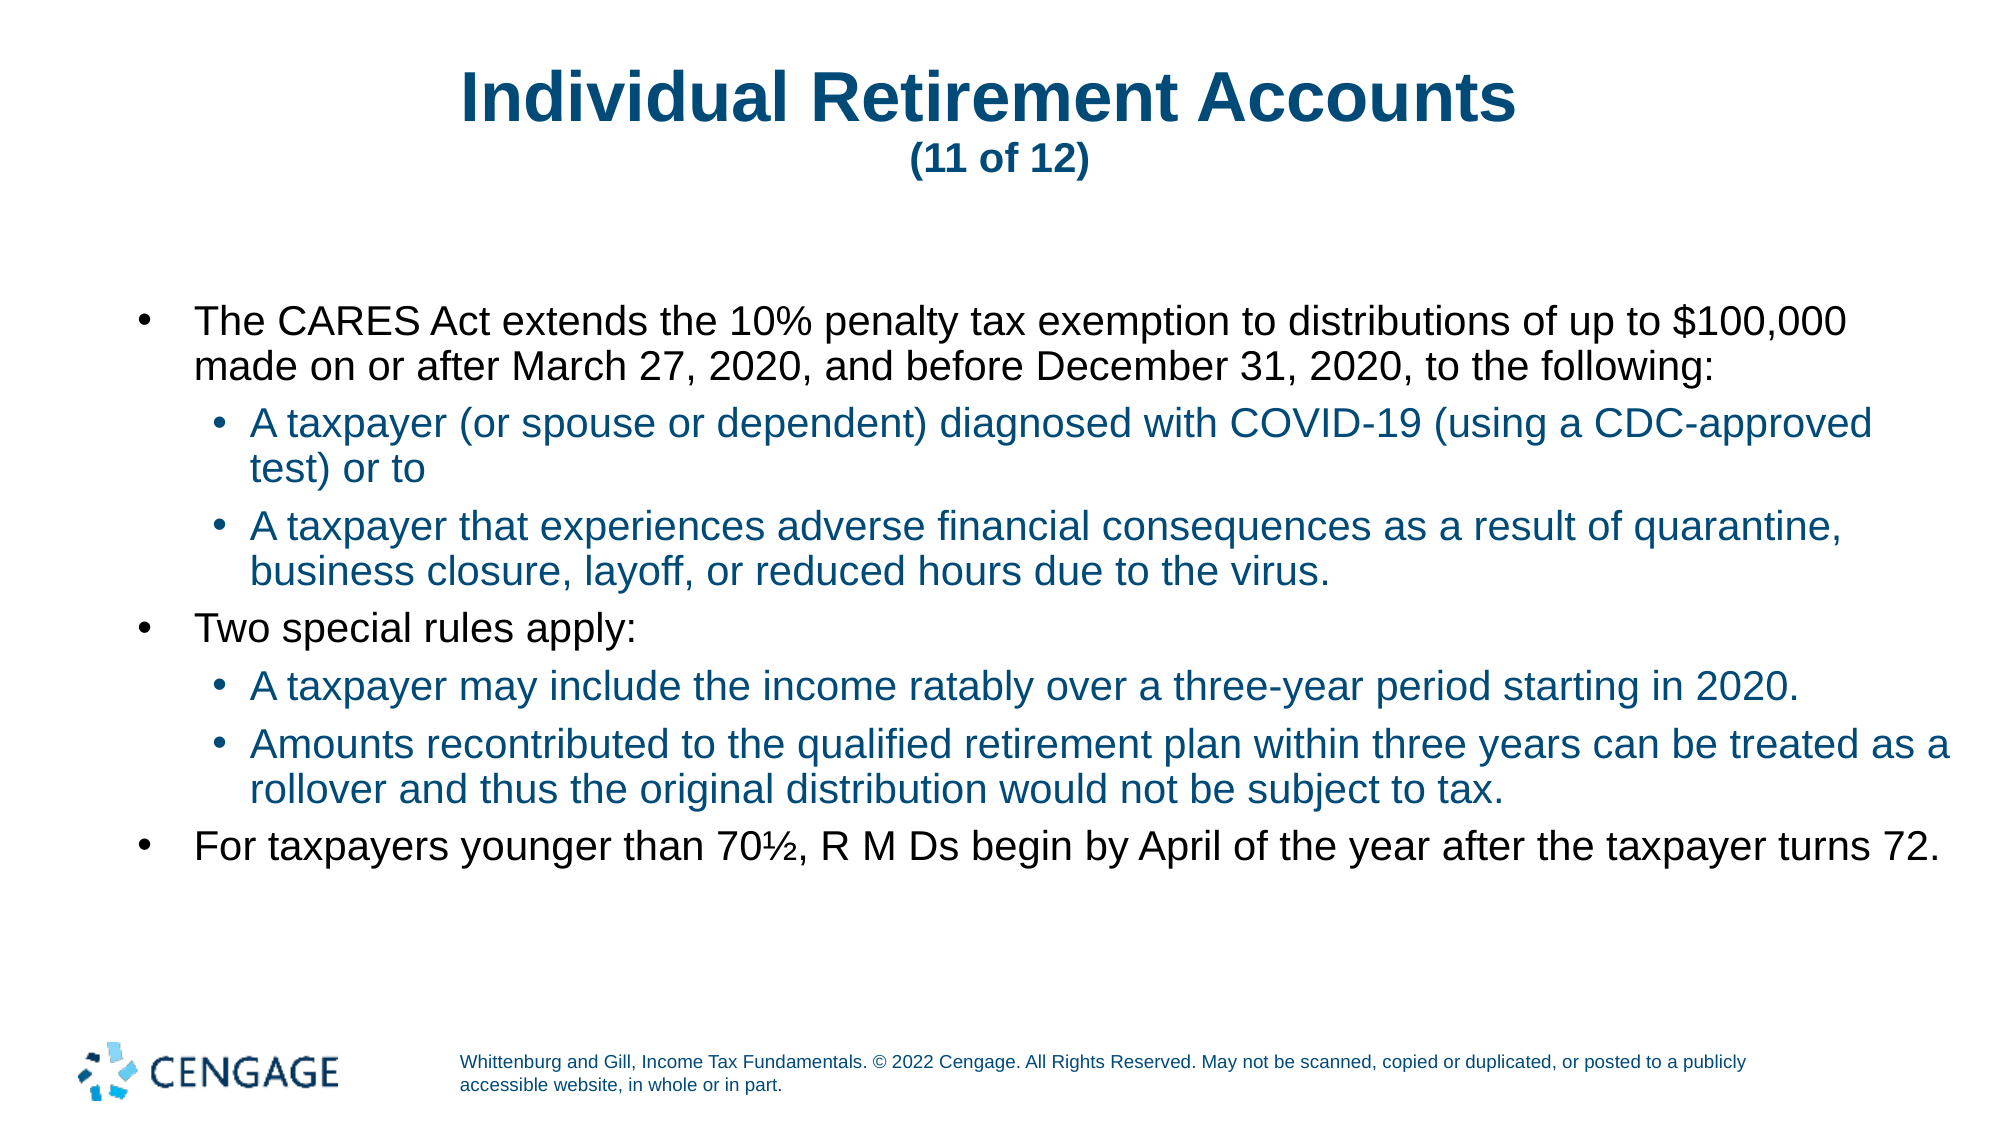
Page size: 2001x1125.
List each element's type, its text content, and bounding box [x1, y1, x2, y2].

title Individual Retirement Accounts (11 of 12) [137, 59, 1863, 171]
list The CARES Act extends the 10% penalty tax exemption to distributions of up to $100,000 made on or after March 27, 2020, and before December 31, 2020, to the following: A taxpayer (or spouse or dependent) diagnosed with COVID-19 (using a CDC-approved test) or to A taxpayer that experiences adverse financial consequences as a result of quarantine, business closure, layoff, or reduced hours due to the virus. Two special rules apply: A taxpayer may include the income ratably over a three-year period starting in 2020. Amounts recontributed to the qualified retirement plan within three years can be treated as a rollover and thus the original distribution would not be subject to tax. For taxpayers younger than 70½, R M Ds begin by April of the year after the taxpayer turns 72. [137, 299, 1956, 1014]
picture [78, 1042, 338, 1101]
